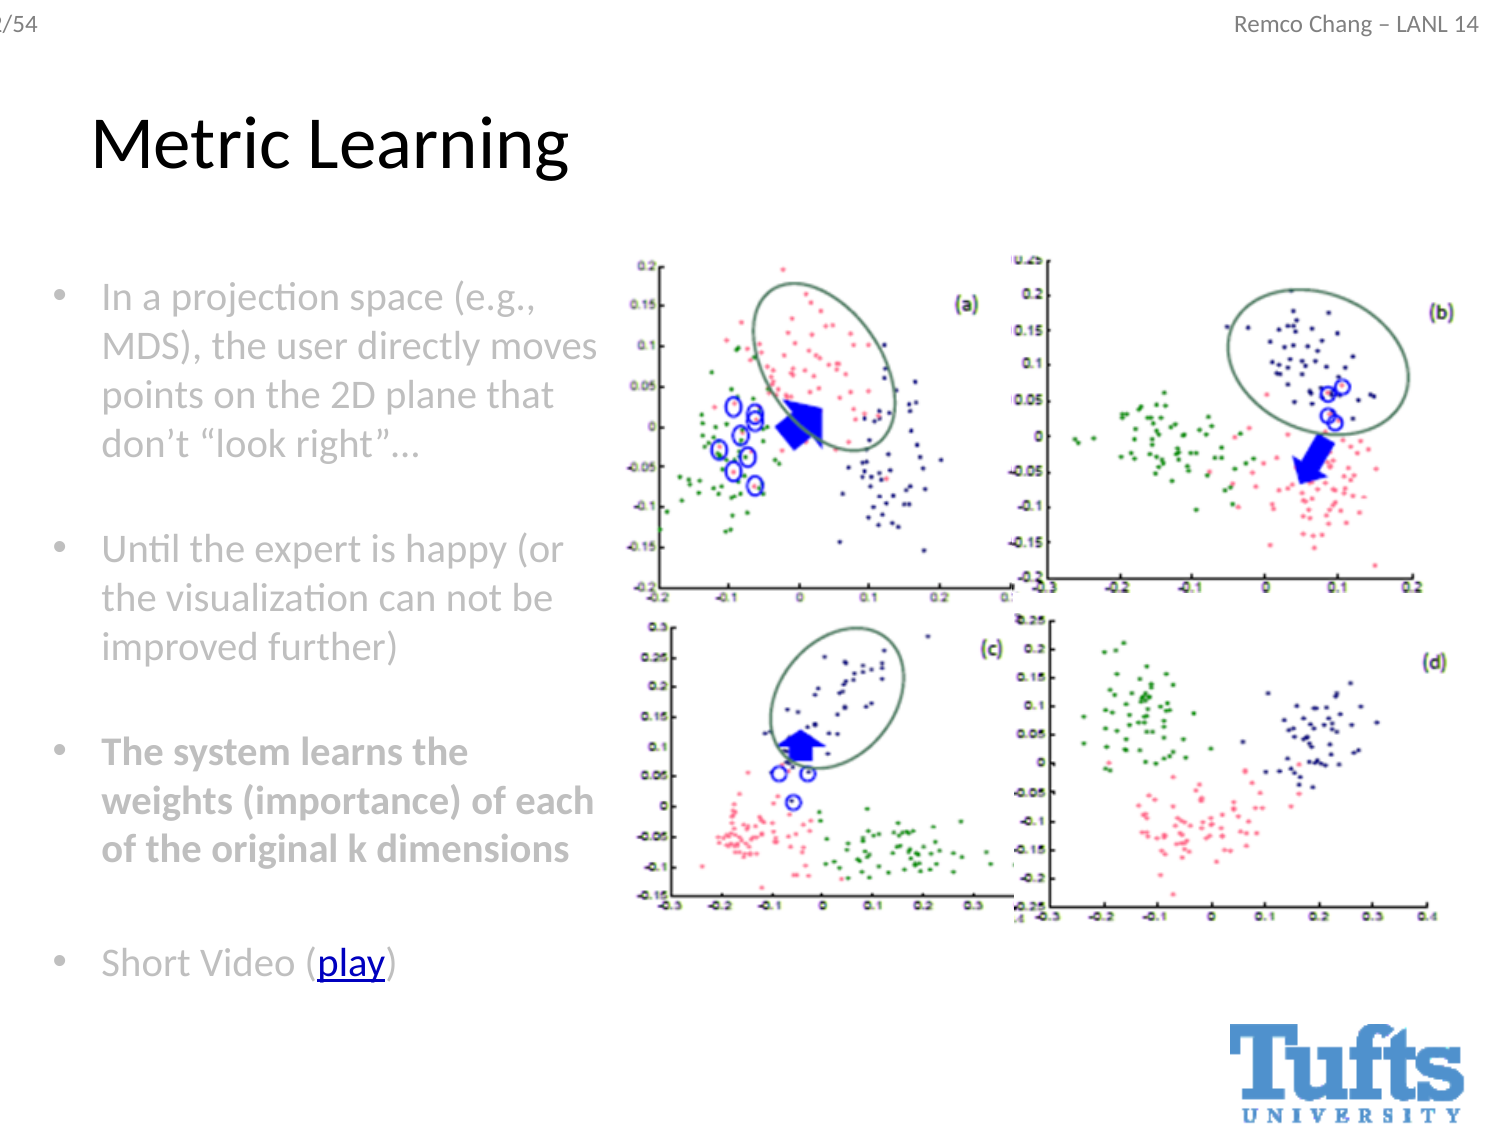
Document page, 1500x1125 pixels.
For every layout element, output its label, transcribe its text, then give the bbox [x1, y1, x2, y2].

list In a projection space (e.g., MDS), the user directly moves points on the 2D plane that don’t “look right”… Until the expert is happy (or the visualization can not be improved further) The system learns the weights (importance) of each of the original k dimensions Short Video (play) [37, 262, 625, 1075]
picture [630, 612, 1477, 944]
title Metric Learning [75, 45, 1425, 233]
picture [1230, 1024, 1500, 1125]
picture [618, 246, 1477, 608]
